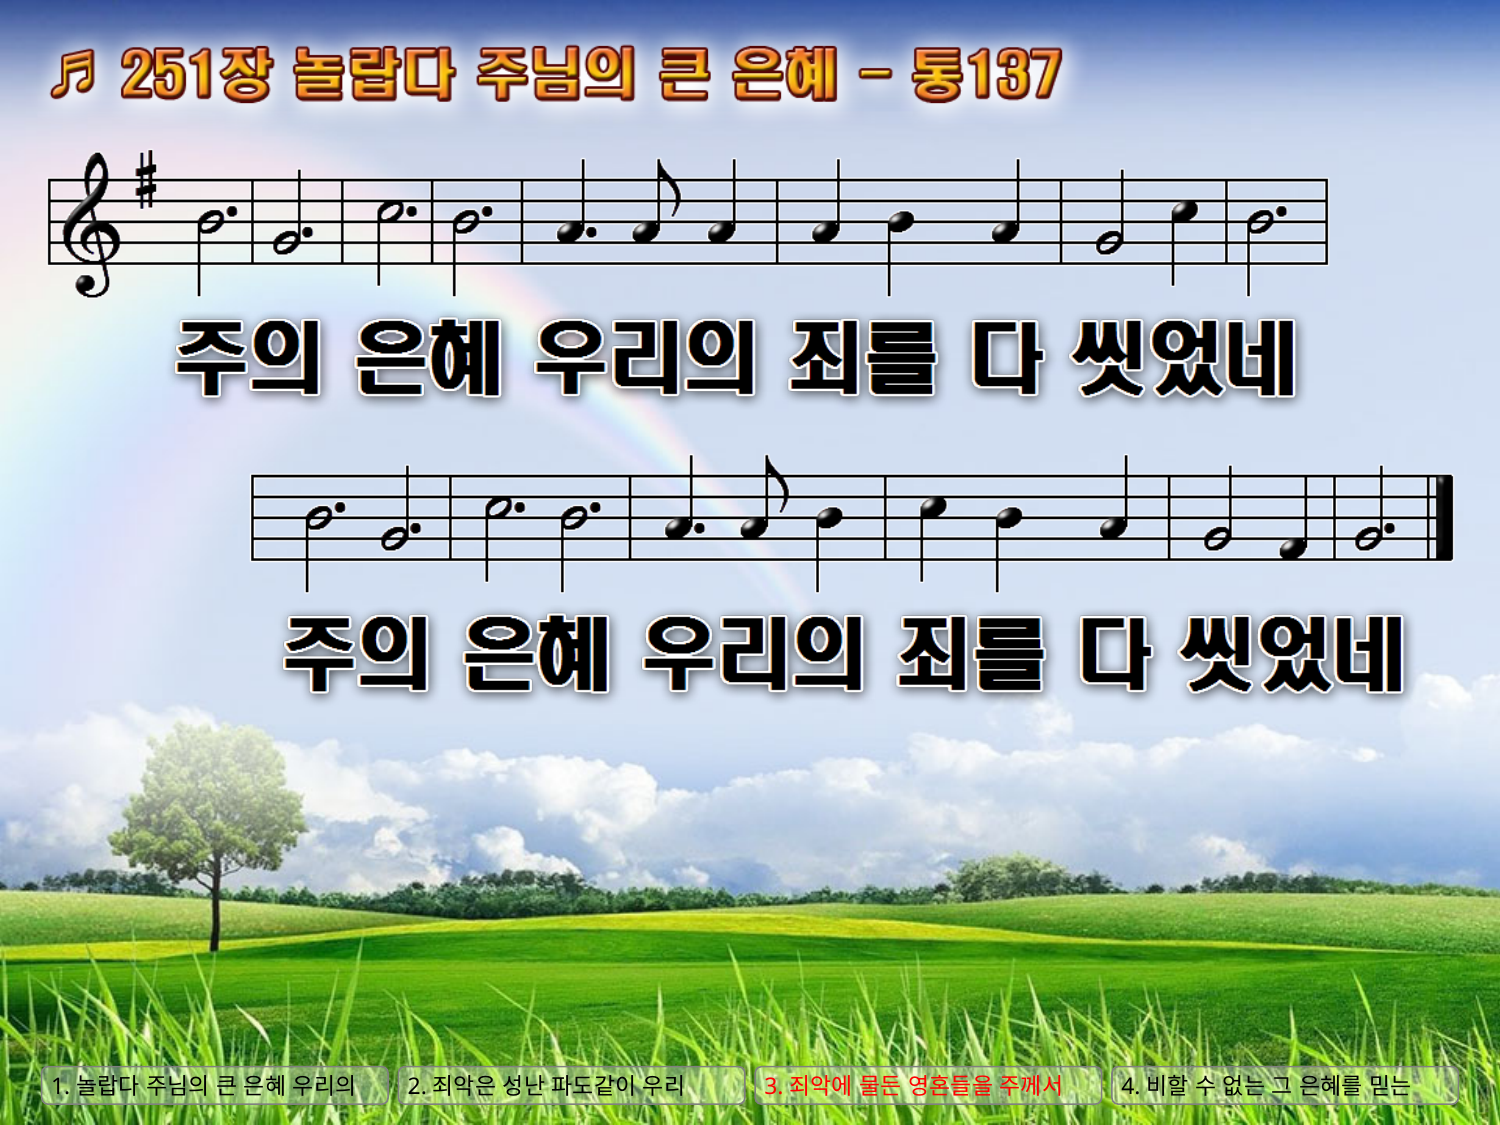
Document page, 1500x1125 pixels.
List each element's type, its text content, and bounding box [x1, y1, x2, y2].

text_box 4.비할 수 없는 그 은혜를 믿는 [1111, 1066, 1459, 1105]
text_box 3.죄악에 물든 영혼들을 주께서 [755, 1066, 1102, 1105]
picture [0, 0, 1500, 1125]
text_box 1.놀랍다 주님의 큰 은혜 우리의 [41, 1066, 389, 1105]
text_box 2.죄악은 성난 파도같이 우리 [398, 1066, 745, 1105]
